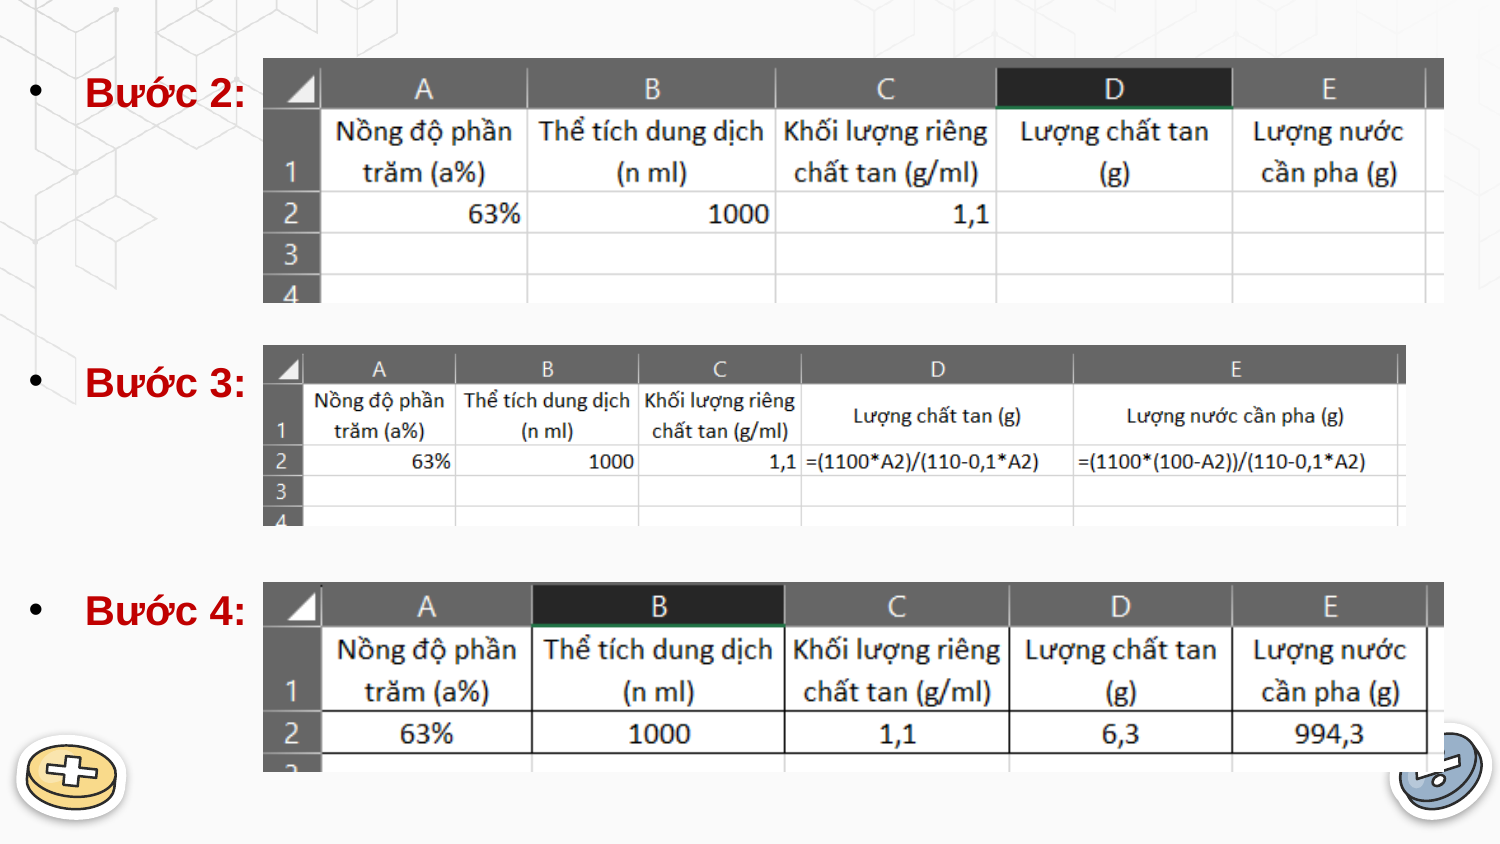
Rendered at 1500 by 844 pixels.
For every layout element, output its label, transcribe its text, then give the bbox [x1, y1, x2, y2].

picture [262, 581, 1444, 772]
text_box Bước 3: [13, 348, 258, 413]
picture [0, 0, 1500, 527]
text_box Bước 4: [13, 576, 262, 642]
text_box Bước 2: [13, 58, 260, 123]
